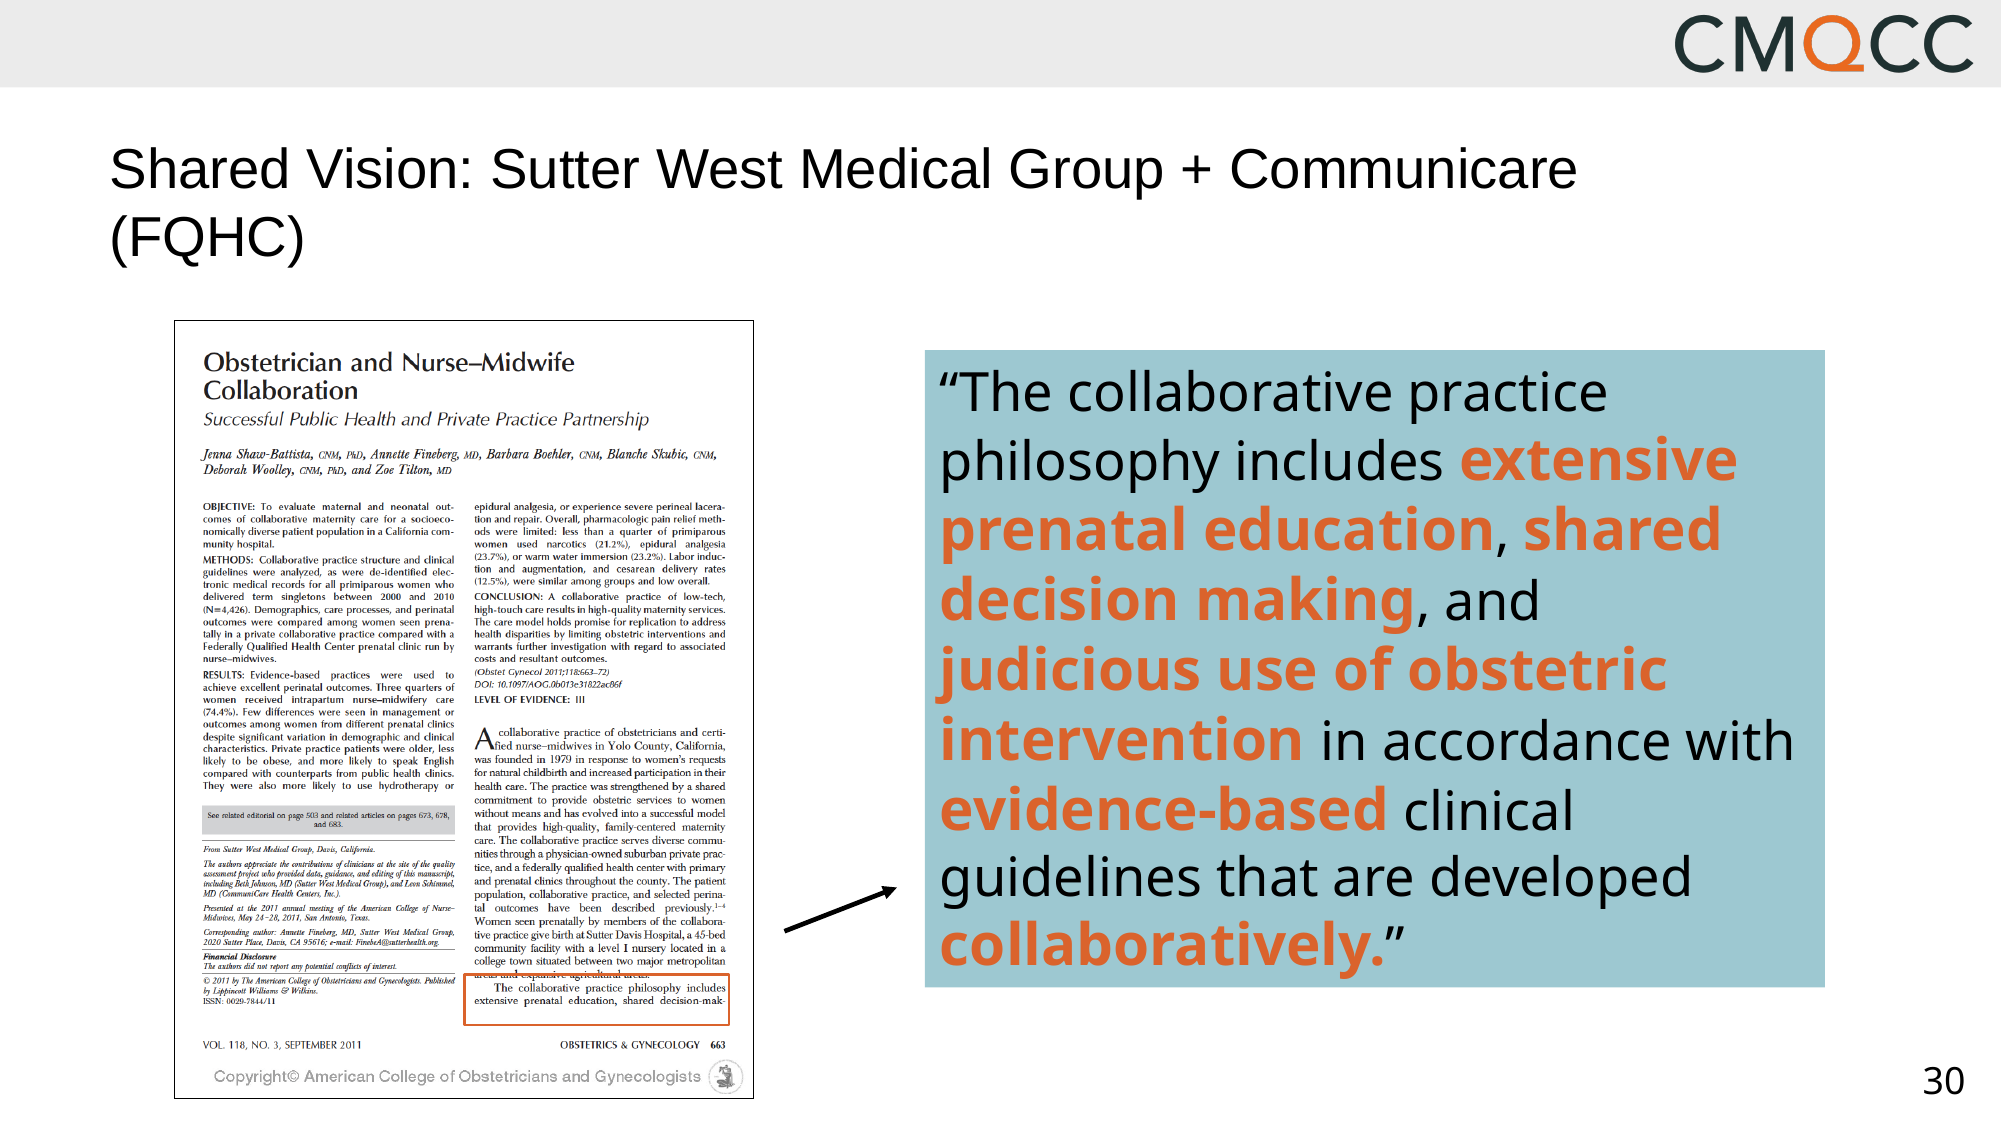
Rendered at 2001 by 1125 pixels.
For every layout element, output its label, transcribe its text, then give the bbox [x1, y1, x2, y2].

title Shared Vision: Sutter West Medical Group + Communicare (FQHC) [94, 125, 1795, 275]
picture [174, 320, 755, 1099]
list “The collaborative practice philosophy includes extensive prenatal education, shared decision making, and judicious use of obstetric intervention in accordance with evidence-based clinical guidelines that are developed collaboratively.” [924, 350, 1825, 988]
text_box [784, 887, 898, 932]
picture [1674, 12, 1975, 75]
